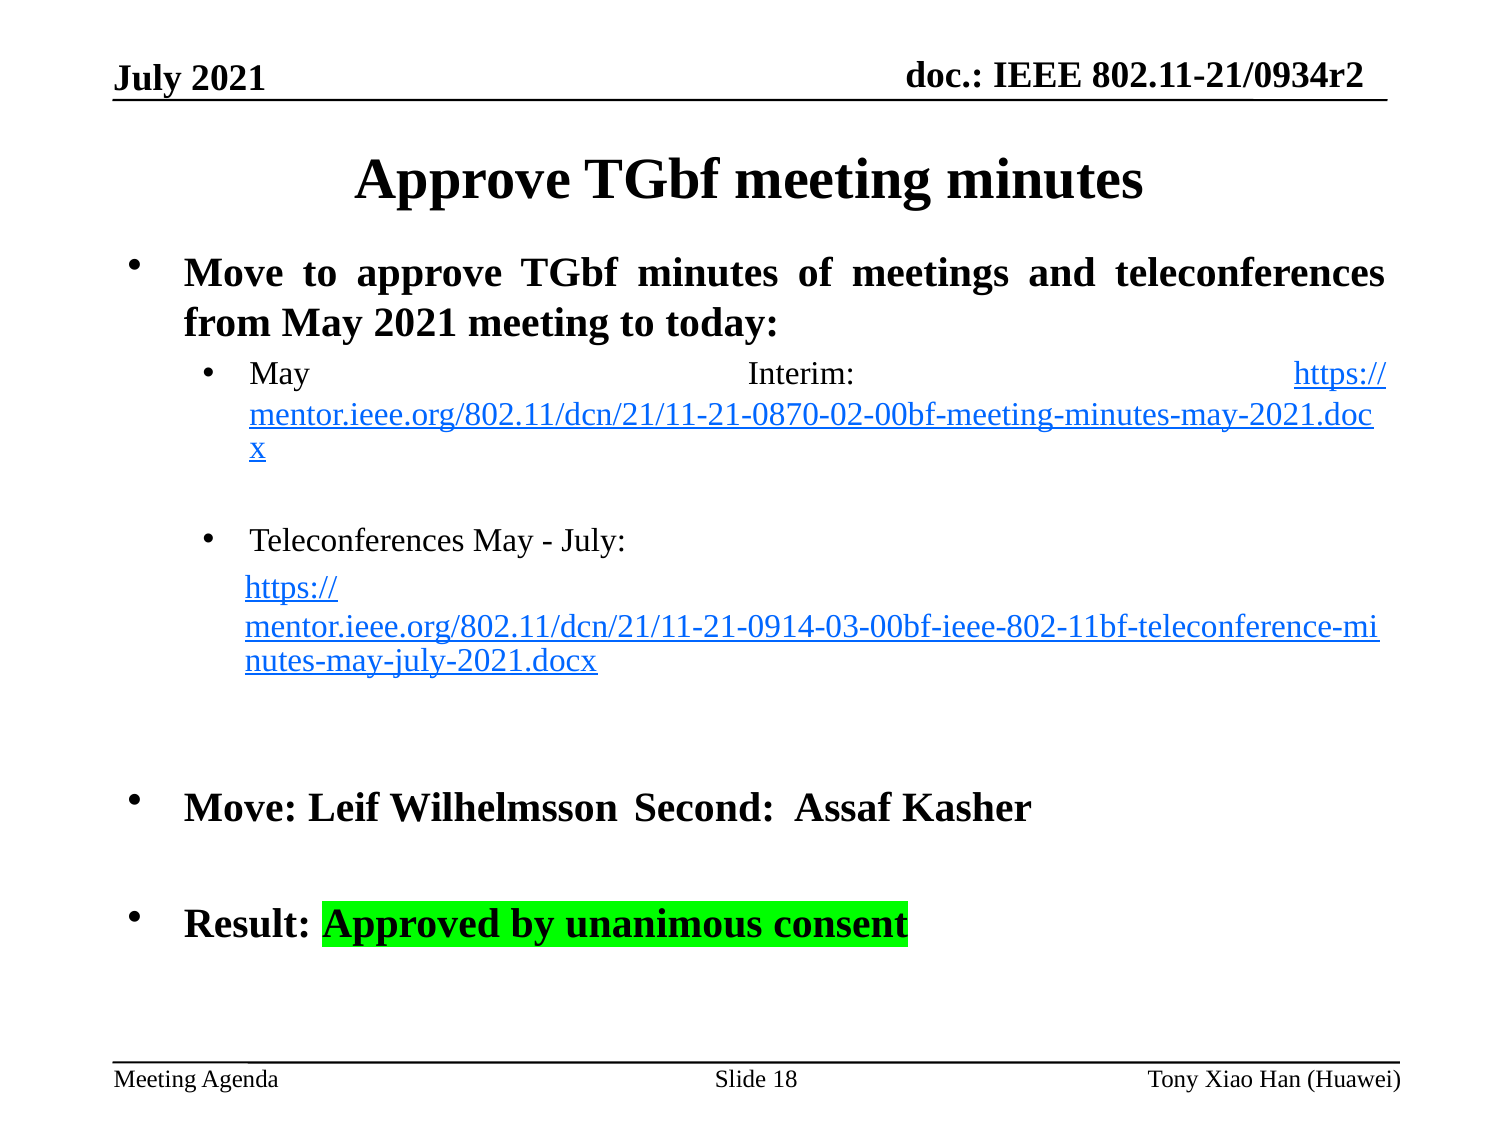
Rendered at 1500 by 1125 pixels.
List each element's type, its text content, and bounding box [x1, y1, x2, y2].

text_box Approve TGbf meeting minutes [112, 87, 1388, 237]
text_box Move to approve TGbf minutes of meetings and teleconferences from May 2021 meeting to today: May Interim: https://mentor.ieee.org/802.11/dcn/21/11-21-0870-02-00bf-meeting-minutes-may-2021.docx Teleconferences May - July: https://mentor.ieee.org/802.11/dcn/21/11-21-0914-03-00bf-ieee-802-11bf-teleconference-minutes-may-july-2021.docx Move: Leif Wilhelmsson Second: Assaf Kasher Result: Approved by unanimous consent [112, 237, 1402, 975]
slide_number Slide 18 [712, 1061, 800, 1093]
footer Tony Xiao Han (Huawei) [999, 1061, 1402, 1093]
